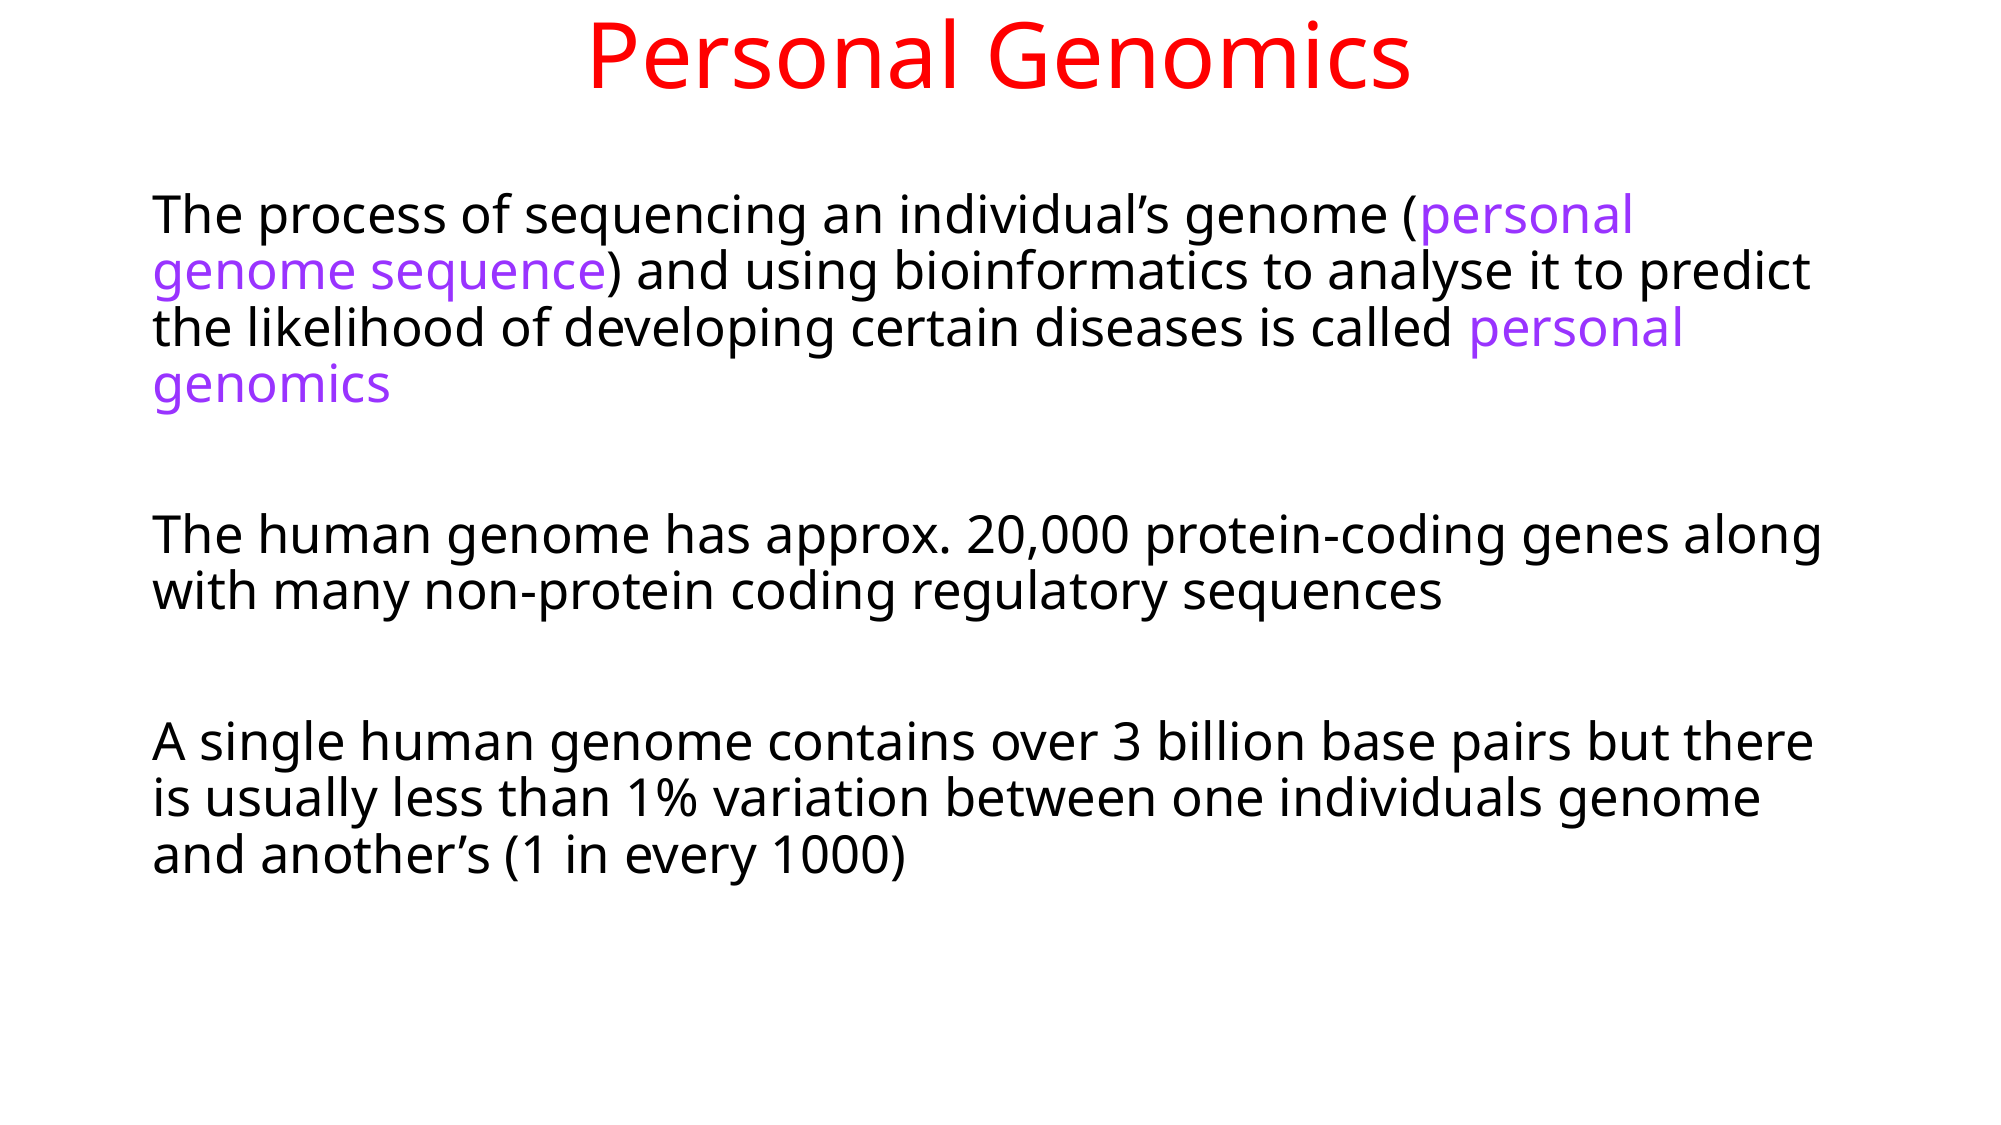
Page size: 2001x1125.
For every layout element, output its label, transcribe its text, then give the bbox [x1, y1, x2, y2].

title Personal Genomics [137, 0, 1863, 119]
list The process of sequencing an individual’s genome (personal genome sequence) and using bioinformatics to analyse it to predict the likelihood of developing certain diseases is called personal genomics The human genome has approx. 20,000 protein-coding genes along with many non-protein coding regulatory sequences A single human genome contains over 3 billion base pairs but there is usually less than 1% variation between one individuals genome and another’s (1 in every 1000) [137, 180, 1863, 895]
